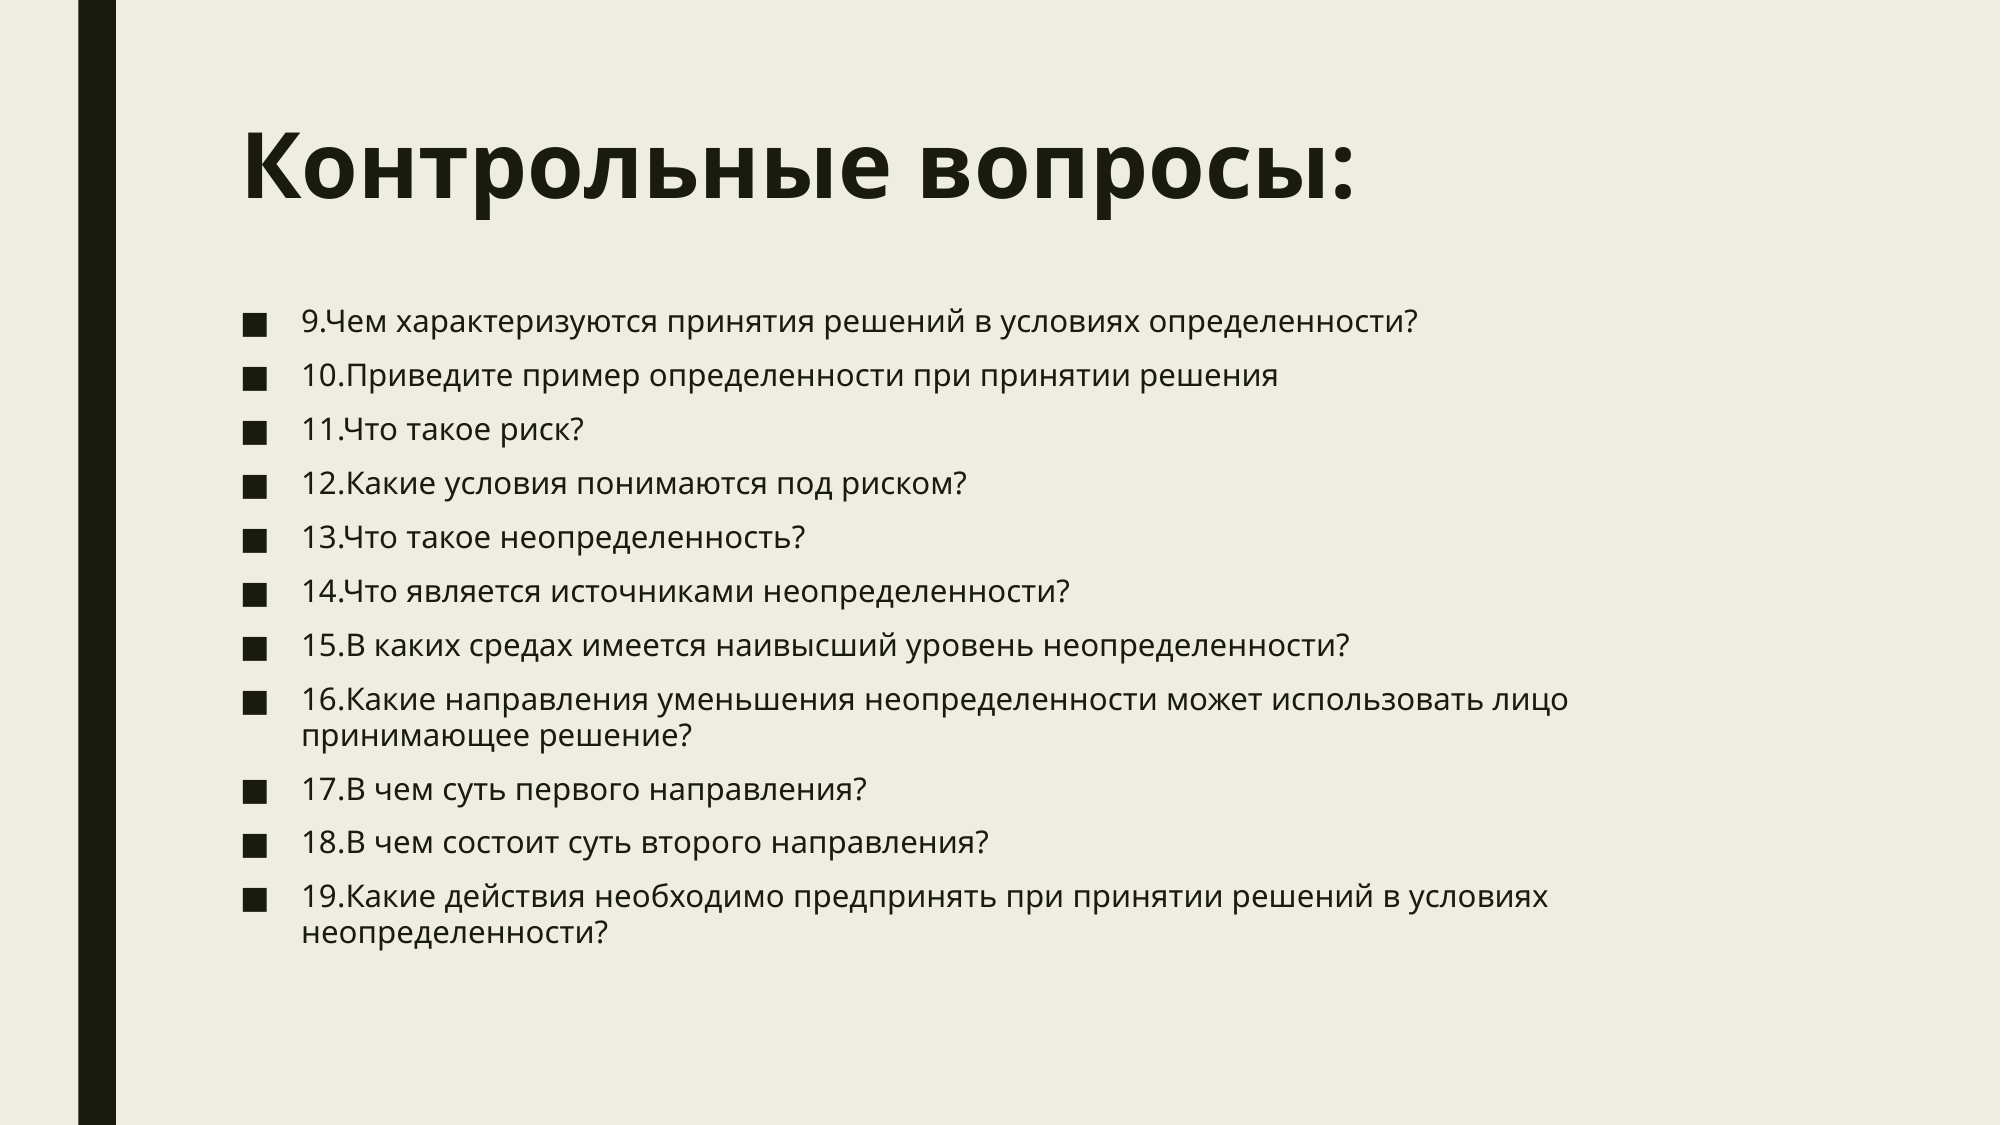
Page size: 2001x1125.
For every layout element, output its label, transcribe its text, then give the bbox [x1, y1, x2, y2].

list 9.Чем характеризуются принятия решений в условиях определенности? 10.Приведите пример определенности при принятии решения 11.Что такое риск? 12.Какие условия понимаются под риском? 13.Что такое неопределенность? 14.Что является источниками неопределенности? 15.В каких средах имеется наивысший уровень неопределенности? 16.Какие направления уменьшения неопределенности может использовать лицо принимающее решение? 17.В чем суть первого направления? 18.В чем состоит суть второго направления? 19.Какие действия необходимо предпринять при принятии решений в условиях неопределенности? [225, 297, 1800, 963]
title Контрольные вопросы: [225, 112, 1800, 297]
